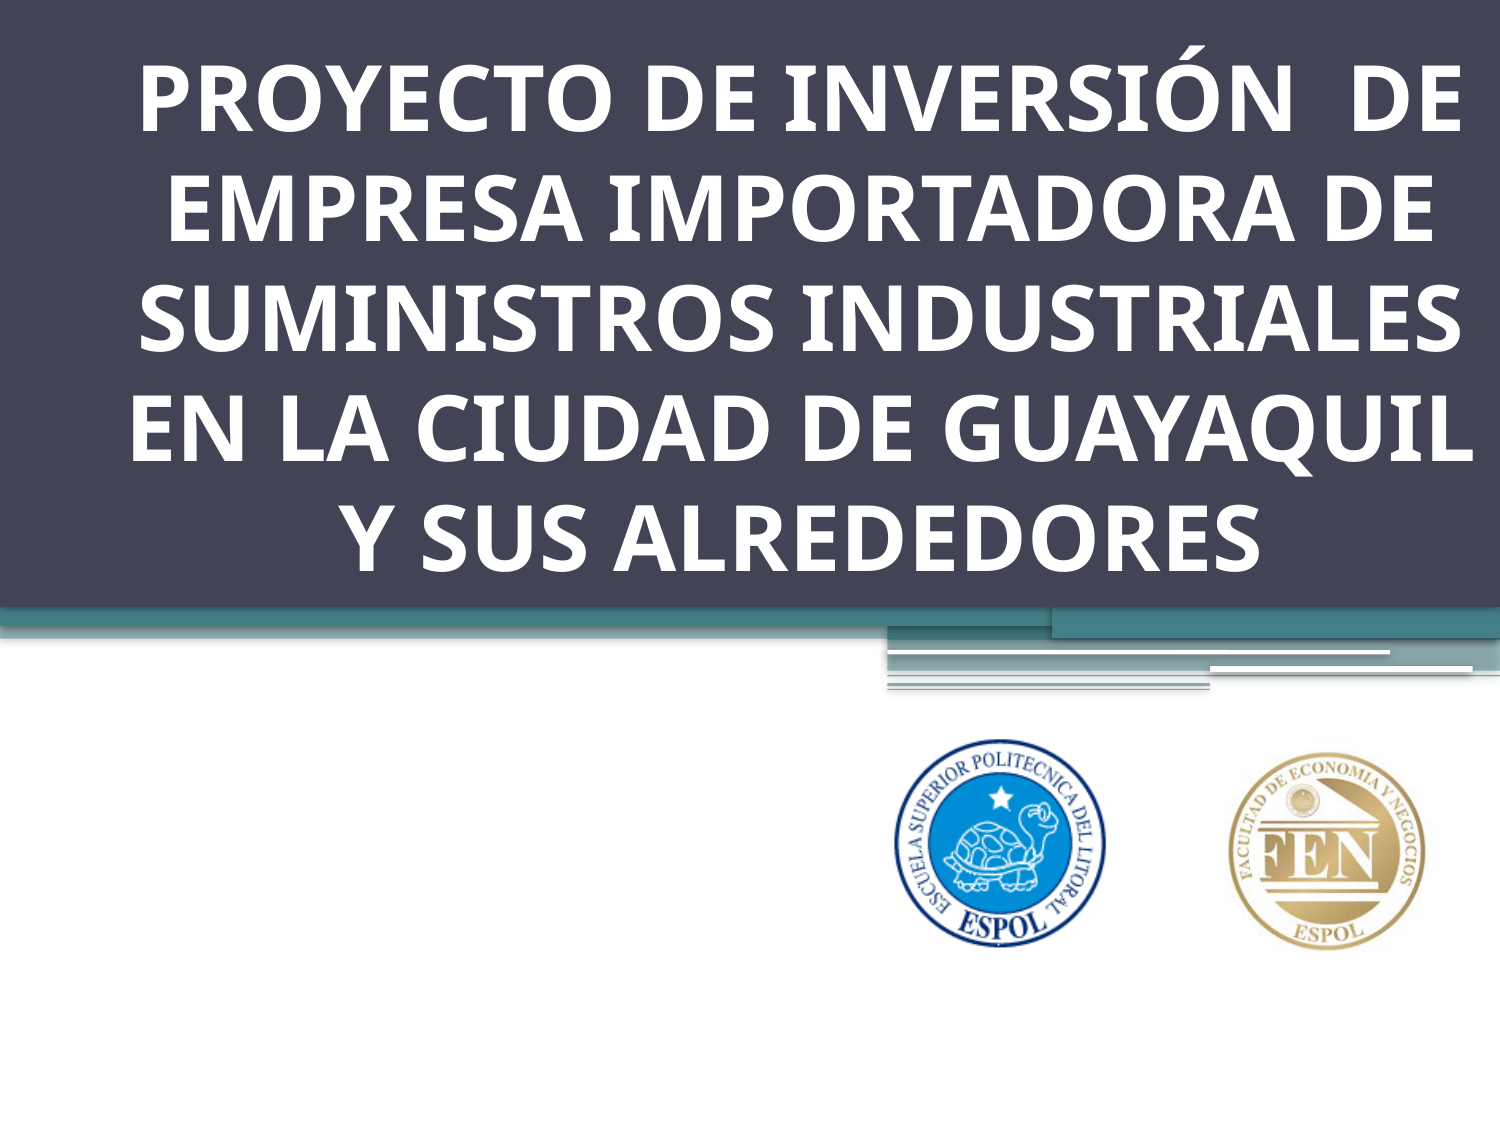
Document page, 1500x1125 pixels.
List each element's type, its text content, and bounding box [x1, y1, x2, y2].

picture [1209, 739, 1454, 970]
picture [890, 737, 1121, 956]
title PROYECTO DE INVERSIÓN DE EMPRESA IMPORTADORA DE SUMINISTROS INDUSTRIALES EN LA CIUDAD DE GUAYAQUIL Y SUS ALREDEDORES [23, 0, 1500, 598]
